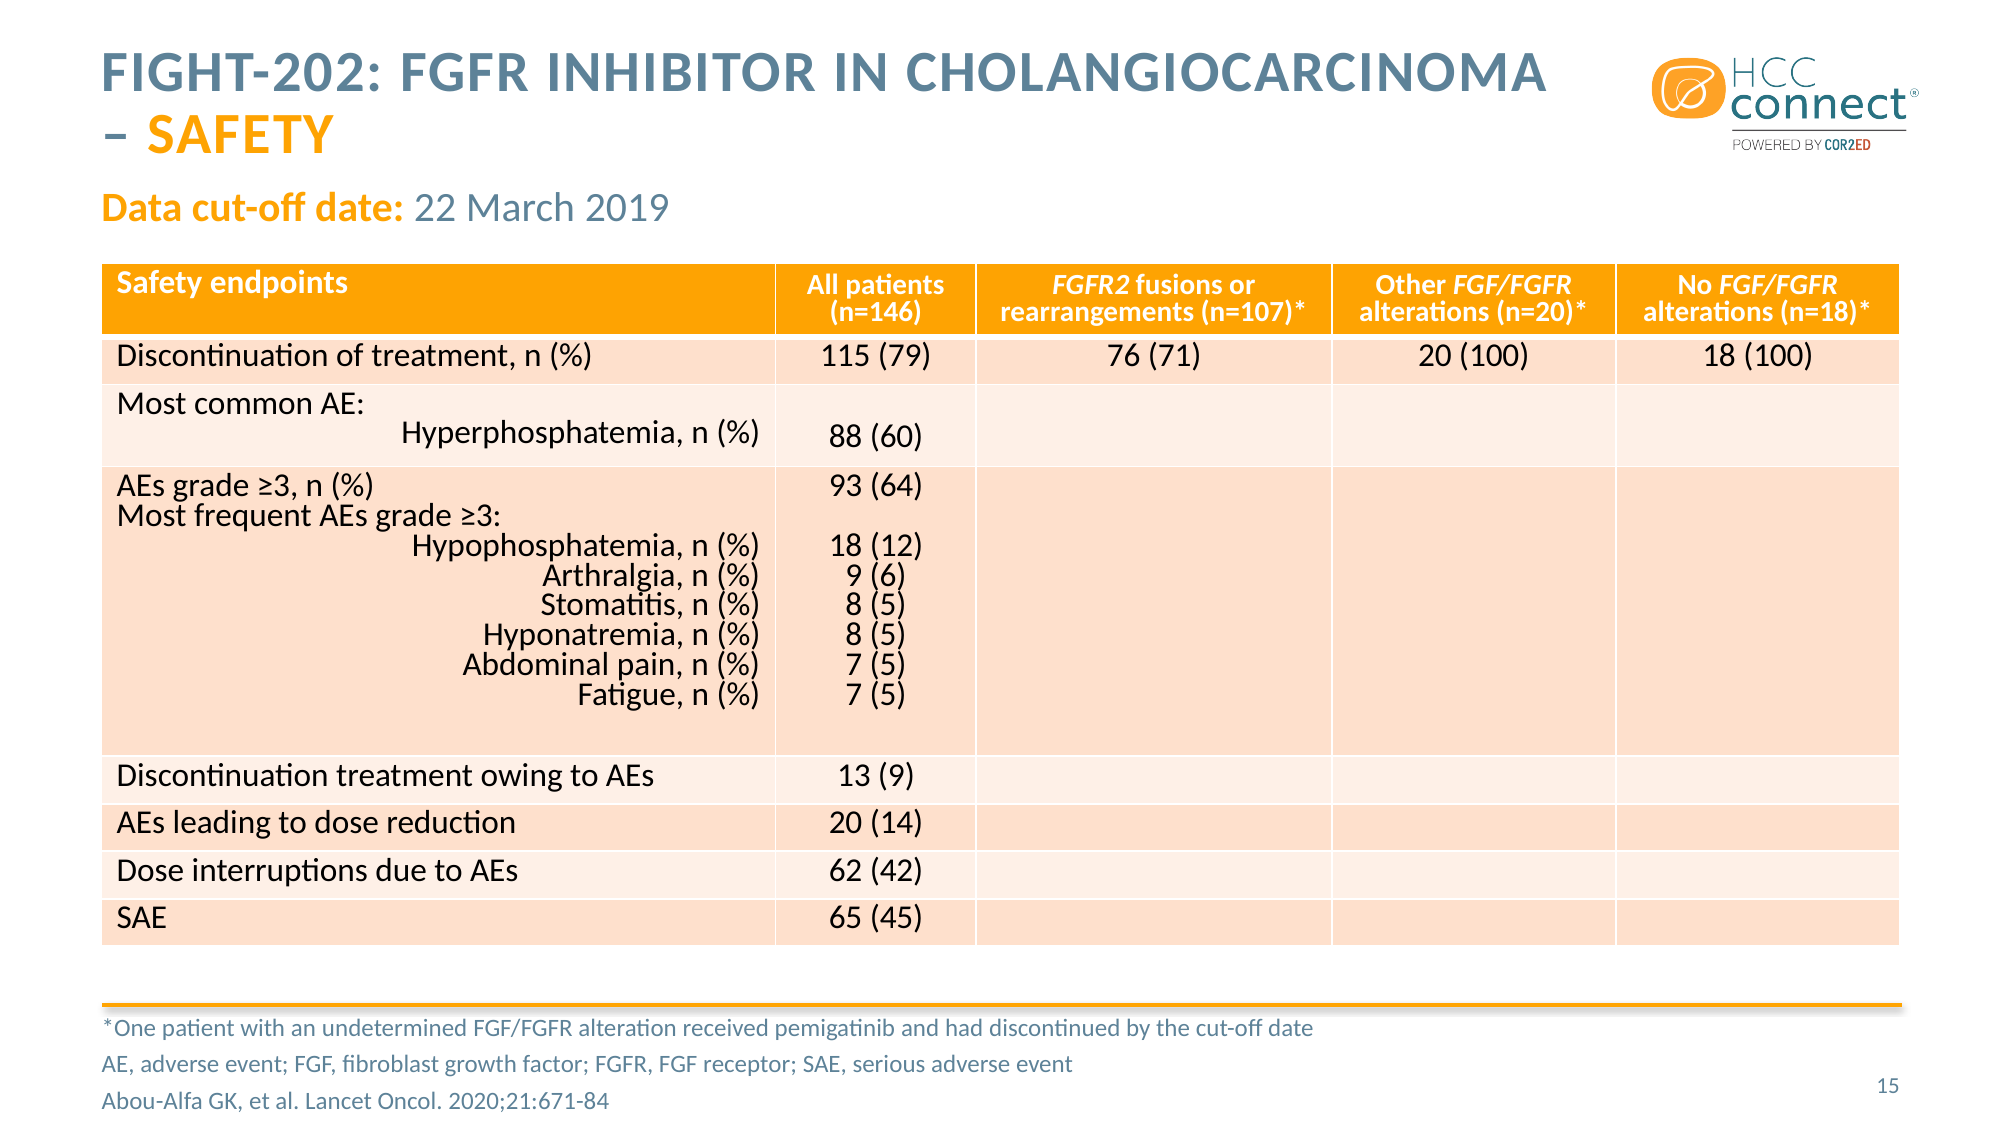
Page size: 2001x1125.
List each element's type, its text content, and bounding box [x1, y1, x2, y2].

table_cell 13 (9) [776, 757, 975, 803]
table_cell [977, 757, 1331, 803]
table_cell [1617, 385, 1899, 466]
table_cell [1333, 852, 1615, 898]
table_cell 65 (45) [776, 900, 975, 945]
table_cell AEs grade ≥3, n (%) Most frequent AEs grade ≥3: Hypophosphatemia, n (%) Arthralgia, n (%) Stomatitis, n (%) Hyponatremia, n (%) Abdominal pain, n (%) Fatigue, n (%) [102, 467, 775, 755]
table_cell [1617, 757, 1899, 803]
table_cell SAE [102, 900, 775, 945]
title FIGHT-202: FGFR inhibitor in cholangiocarcinoma – safety [101, 40, 1638, 173]
table_cell [977, 900, 1331, 945]
table_header FGFR2 fusions or rearrangements (n=107)* [977, 264, 1331, 334]
table_cell [1617, 852, 1899, 898]
table_header No FGF/FGFR alterations (n=18)* [1617, 264, 1899, 334]
table_cell [1617, 467, 1899, 755]
table_cell [1333, 900, 1615, 945]
table_cell [1333, 467, 1615, 755]
table_cell [977, 852, 1331, 898]
table_cell 115 (79) [776, 340, 975, 384]
picture [1638, 44, 1932, 163]
slide_number 15 [1771, 1054, 1900, 1115]
table_cell 20 (100) [1333, 340, 1615, 384]
table_header Other FGF/FGFR alterations (n=20)* [1333, 264, 1615, 334]
table_header All patients (n=146) [776, 264, 975, 334]
table_cell 62 (42) [776, 852, 975, 898]
table_cell 18 (100) [1617, 340, 1899, 384]
table_cell [1333, 385, 1615, 466]
table_cell [977, 467, 1331, 755]
table_cell [977, 385, 1331, 466]
table_cell Discontinuation treatment owing to AEs [102, 757, 775, 803]
list *One patient with an undetermined FGF/FGFR alteration received pemigatinib and had discontinued by the cut-off date AE, adverse event; FGF, fibroblast growth factor; FGFR, FGF receptor; SAE, serious adverse event Abou-Alfa GK, et al. Lancet Oncol. 2020;21:671-84 [101, 1011, 1638, 1115]
table_cell [1333, 757, 1615, 803]
table_cell [1333, 805, 1615, 850]
table_cell 20 (14) [776, 805, 975, 850]
table_cell Discontinuation of treatment, n (%) [102, 340, 775, 384]
table_cell 93 (64) 18 (12) 9 (6) 8 (5) 8 (5) 7 (5) 7 (5) [776, 467, 975, 755]
table_cell [1617, 900, 1899, 945]
table_cell 76 (71) [977, 340, 1331, 384]
table_cell 88 (60) [776, 385, 975, 466]
table_cell [977, 805, 1331, 850]
table_cell [1617, 805, 1899, 850]
text_box Data cut-off date: 22 March 2019 [101, 172, 751, 244]
table_cell AEs leading to dose reduction [102, 805, 775, 850]
table_header Safety endpoints [102, 264, 775, 334]
table_cell Most common AE: Hyperphosphatemia, n (%) [102, 385, 775, 466]
table_cell Dose interruptions due to AEs [102, 852, 775, 898]
